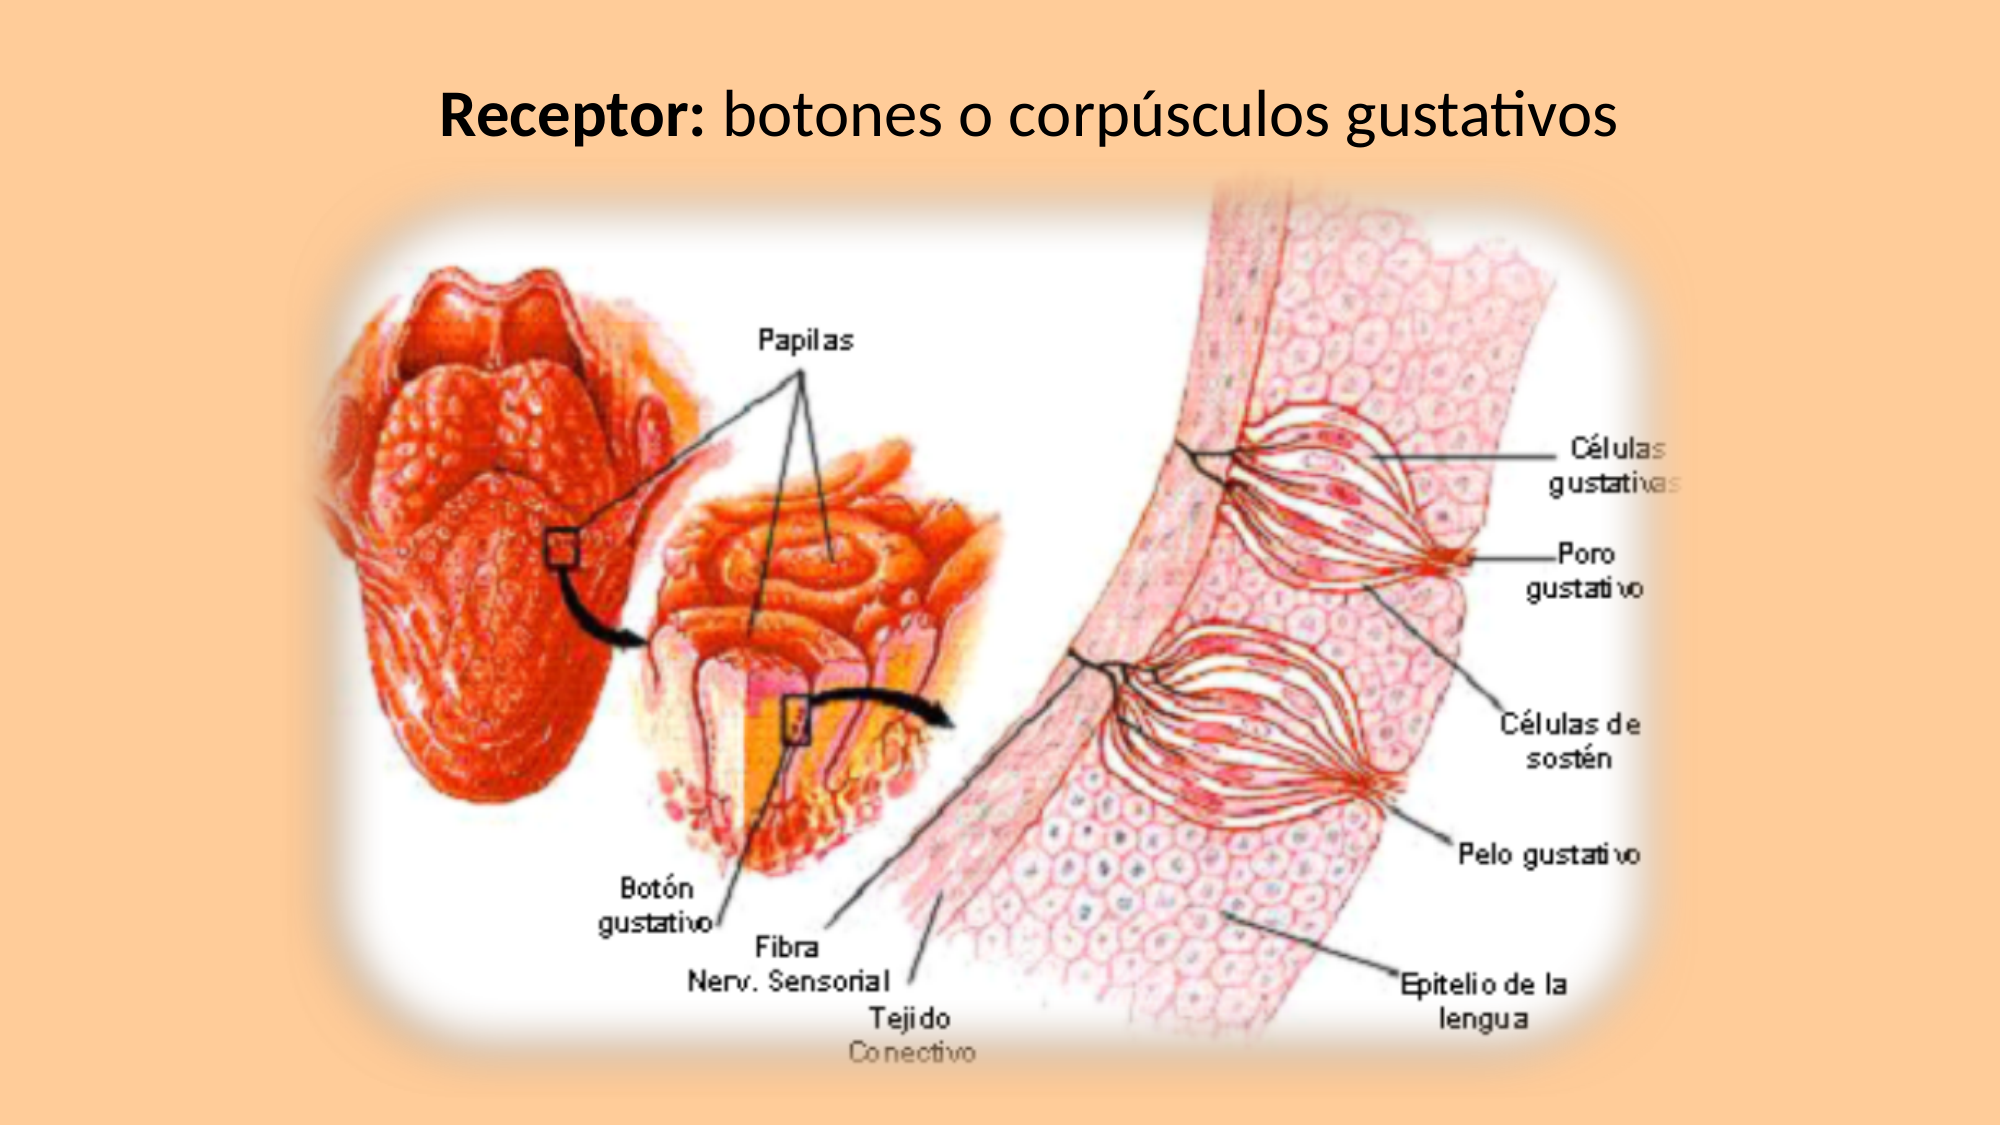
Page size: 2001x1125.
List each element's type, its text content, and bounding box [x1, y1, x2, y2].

picture [288, 158, 1695, 1093]
text_box Receptor: botones o corpúsculos gustativos [425, 62, 1731, 158]
